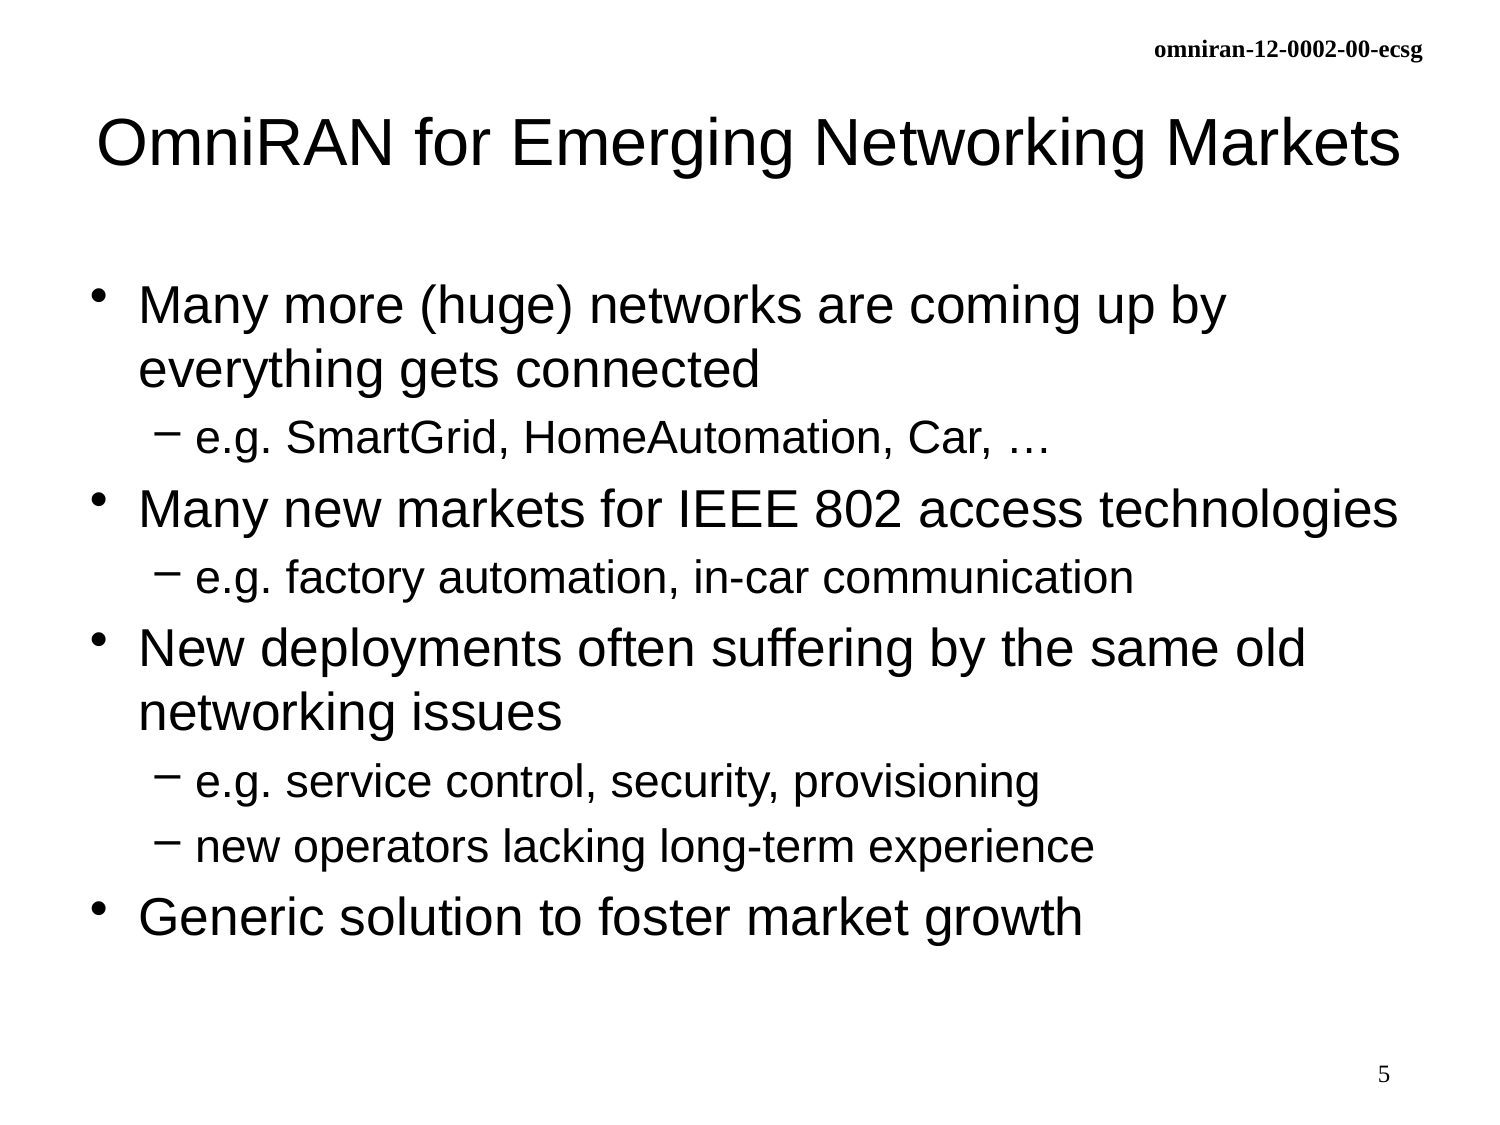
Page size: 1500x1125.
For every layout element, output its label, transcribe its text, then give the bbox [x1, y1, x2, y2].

title OmniRAN for Emerging Networking Markets [75, 45, 1425, 233]
list Many more (huge) networks are coming up by everything gets connected e.g. SmartGrid, HomeAutomation, Car, … Many new markets for IEEE 802 access technologies e.g. factory automation, in-car communication New deployments often suffering by the same old networking issues e.g. service control, security, provisioning new operators lacking long-term experience Generic solution to foster market growth [75, 262, 1425, 1005]
